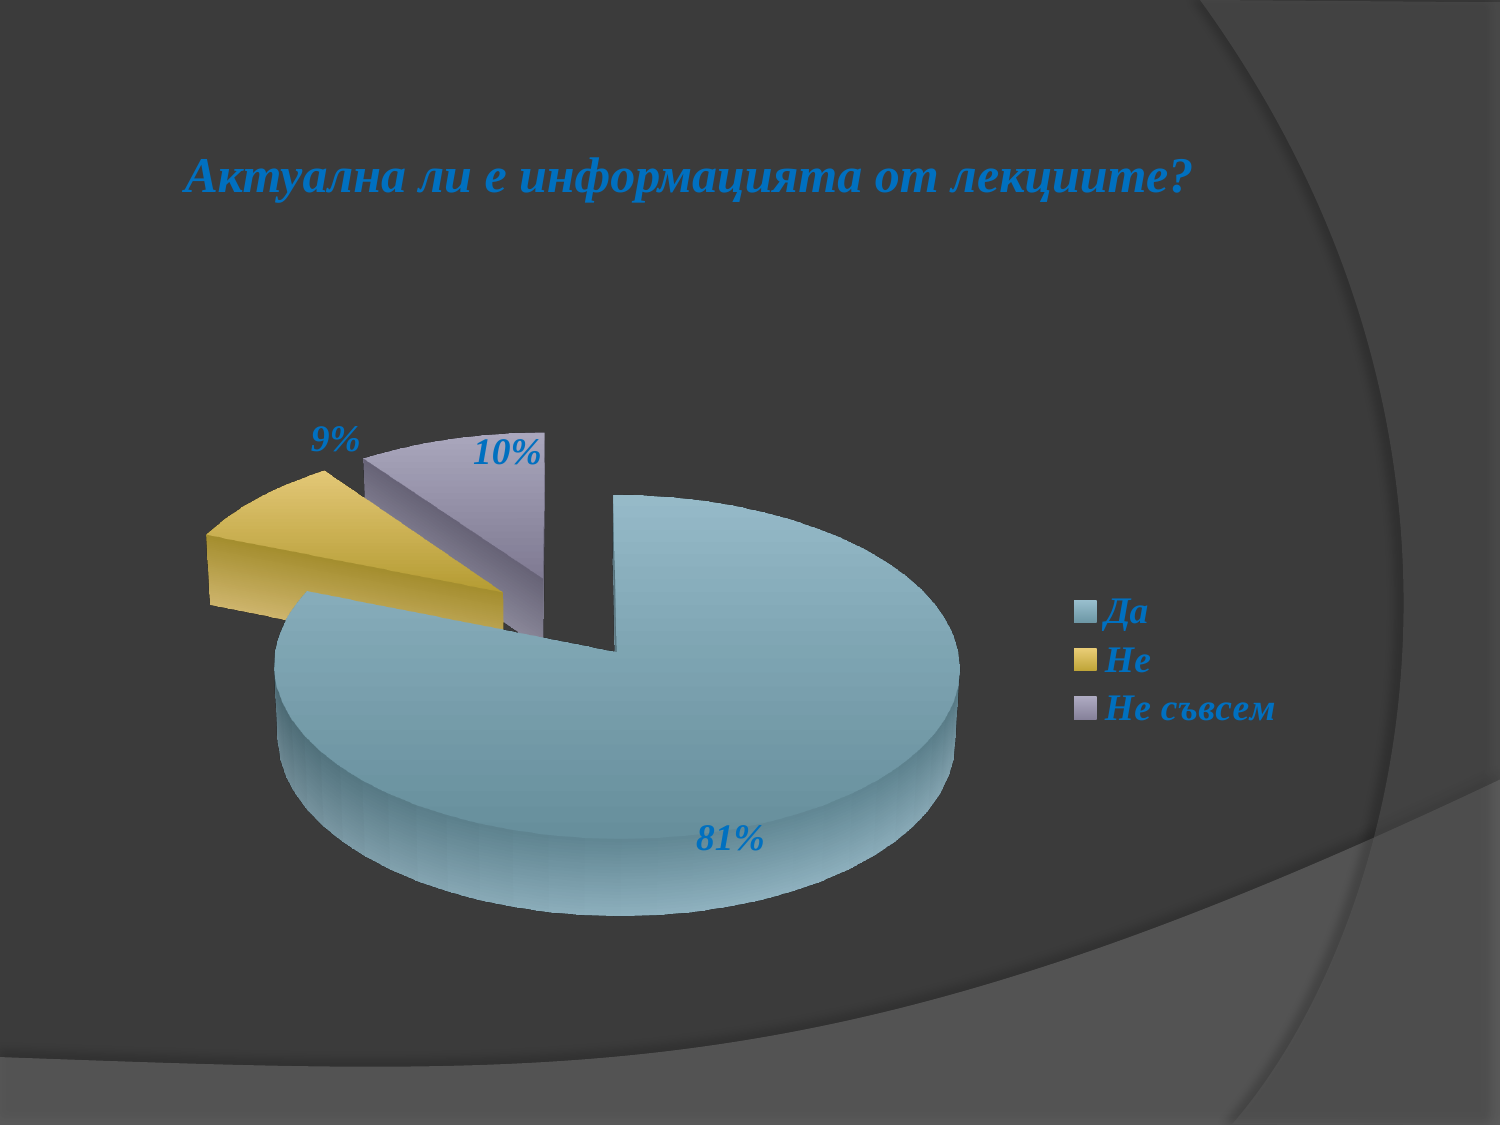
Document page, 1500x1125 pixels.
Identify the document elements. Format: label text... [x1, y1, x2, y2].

chart [74, 314, 1301, 1006]
title Актуална ли е информацията от лекциите? [76, 137, 1302, 268]
